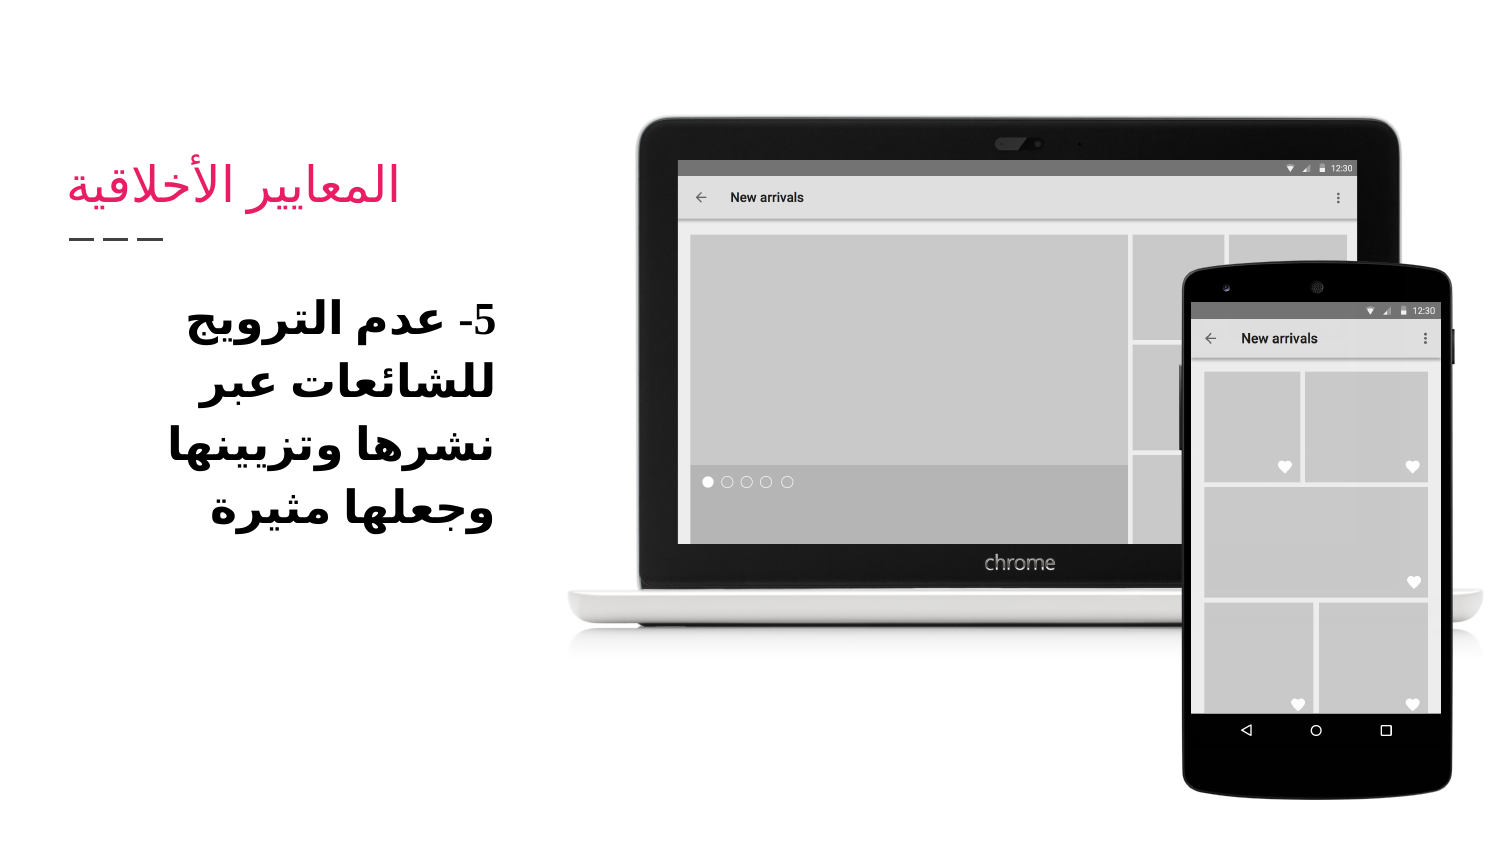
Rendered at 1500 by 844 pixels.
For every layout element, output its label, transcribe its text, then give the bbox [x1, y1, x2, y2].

picture [566, 114, 1484, 801]
list 5- عدم الترويج للشائعات عبر نشرها وتزيينها وجعلها مثيرة [51, 265, 512, 750]
title المعايير الأخلاقية [51, 103, 512, 228]
